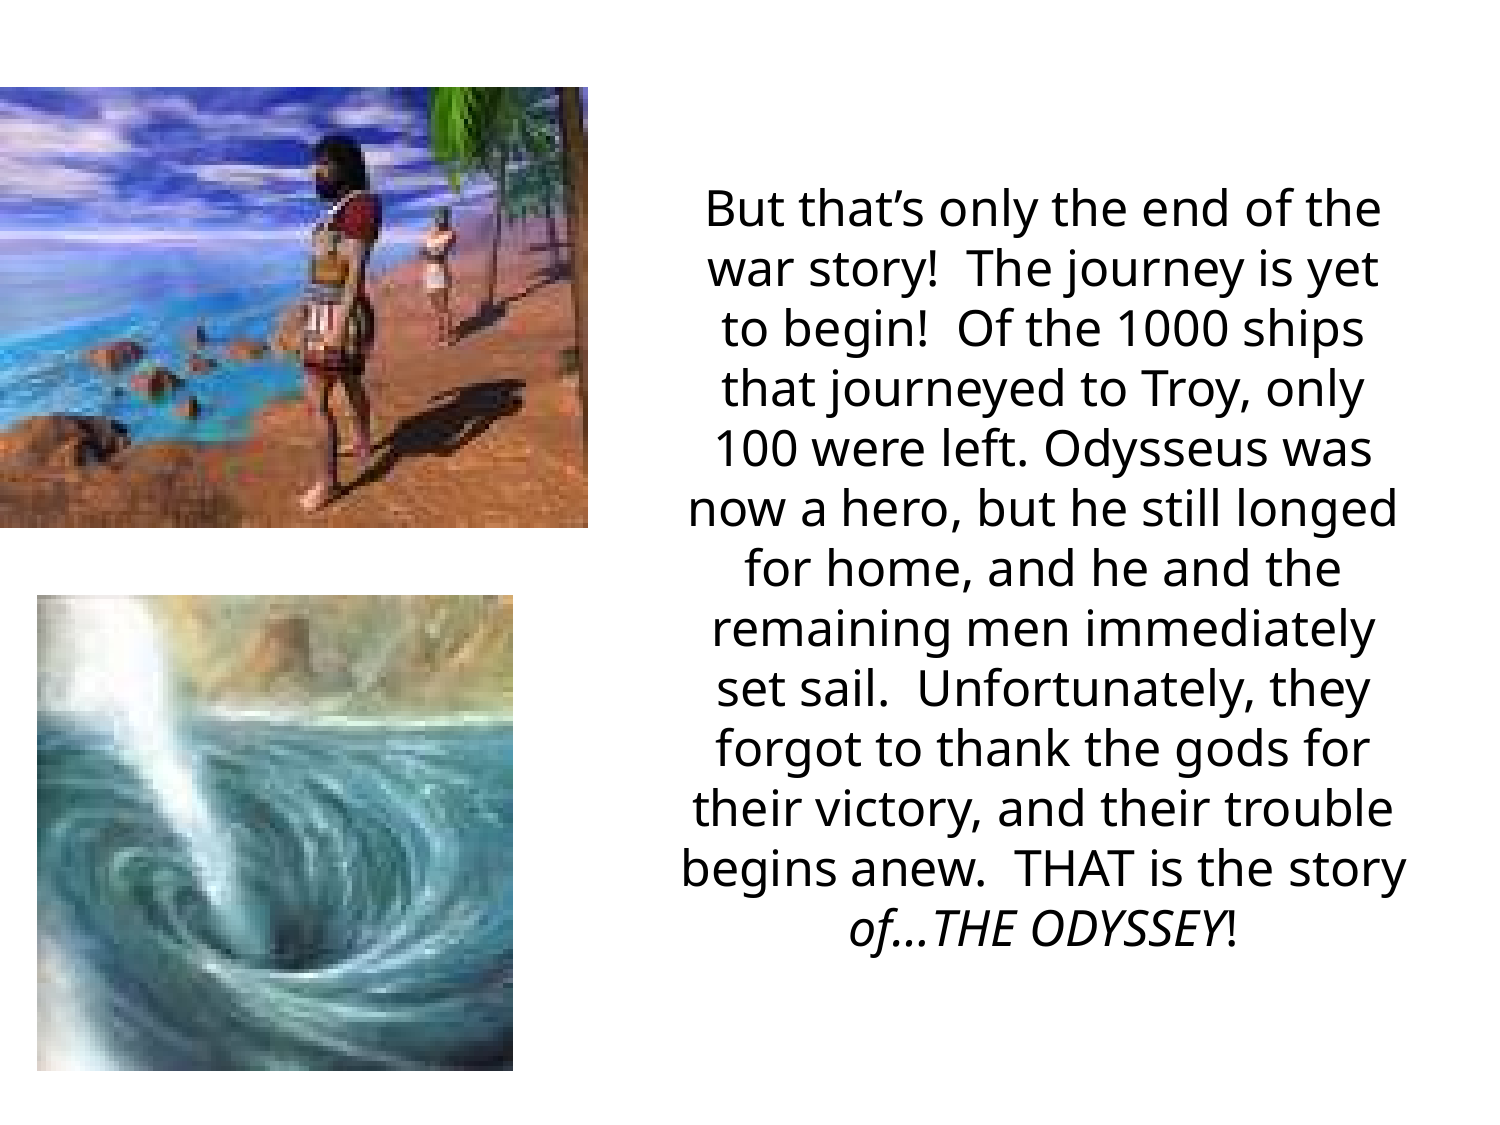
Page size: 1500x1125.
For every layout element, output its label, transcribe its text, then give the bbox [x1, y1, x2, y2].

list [0, 87, 588, 528]
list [37, 595, 513, 1071]
title But that’s only the end of the war story! The journey is yet to begin! Of the 1000 ships that journeyed to Troy, only 100 were left. Odysseus was now a hero, but he still longed for home, and he and the remaining men immediately set sail. Unfortunately, they forgot to thank the gods for their victory, and their trouble begins anew. THAT is the story of…THE ODYSSEY! [662, 44, 1426, 1088]
